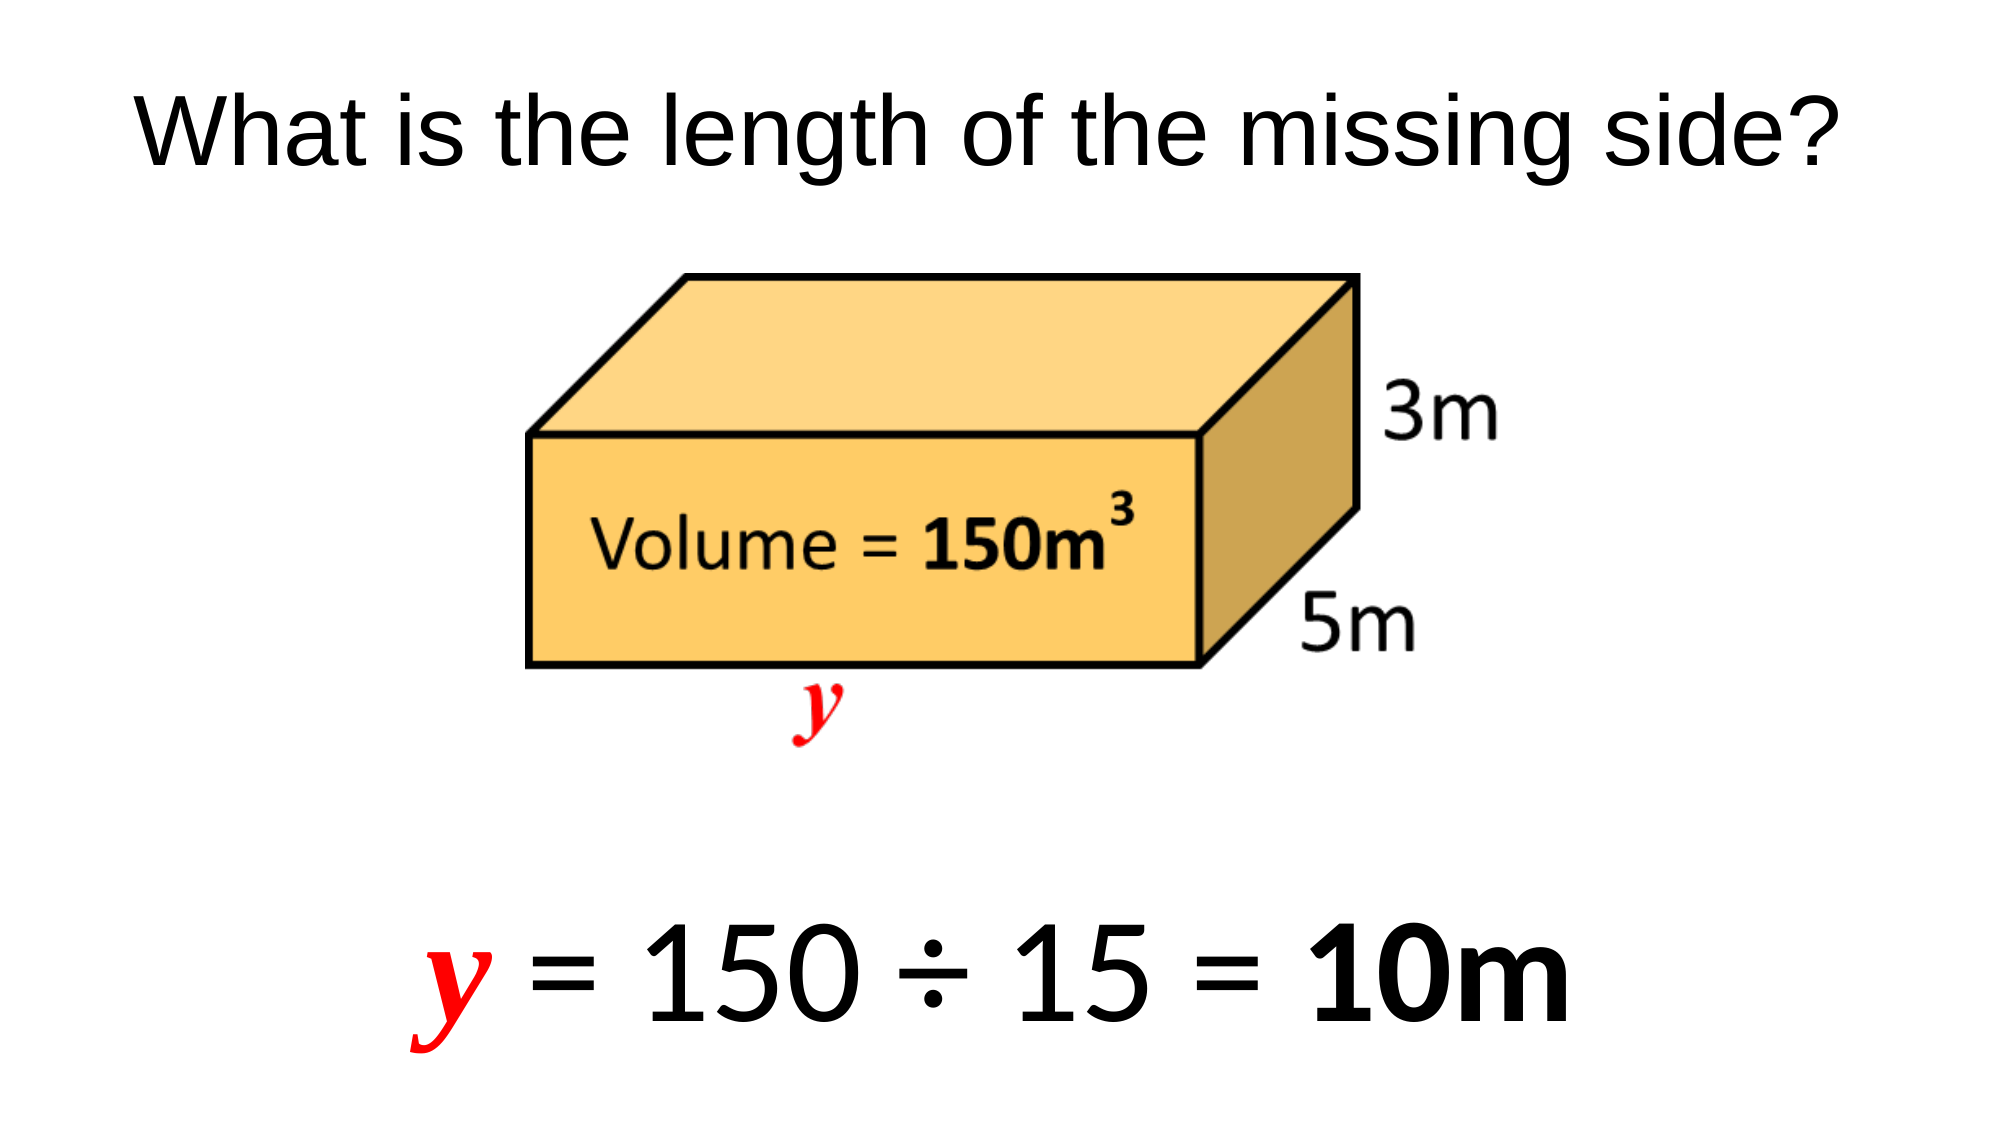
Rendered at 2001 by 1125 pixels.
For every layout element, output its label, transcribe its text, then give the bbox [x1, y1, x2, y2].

picture [524, 273, 1584, 808]
text_box y = 150 ÷ 15 = 10m [222, 863, 1778, 1059]
text_box What is the length of the missing side? [0, 57, 2000, 193]
